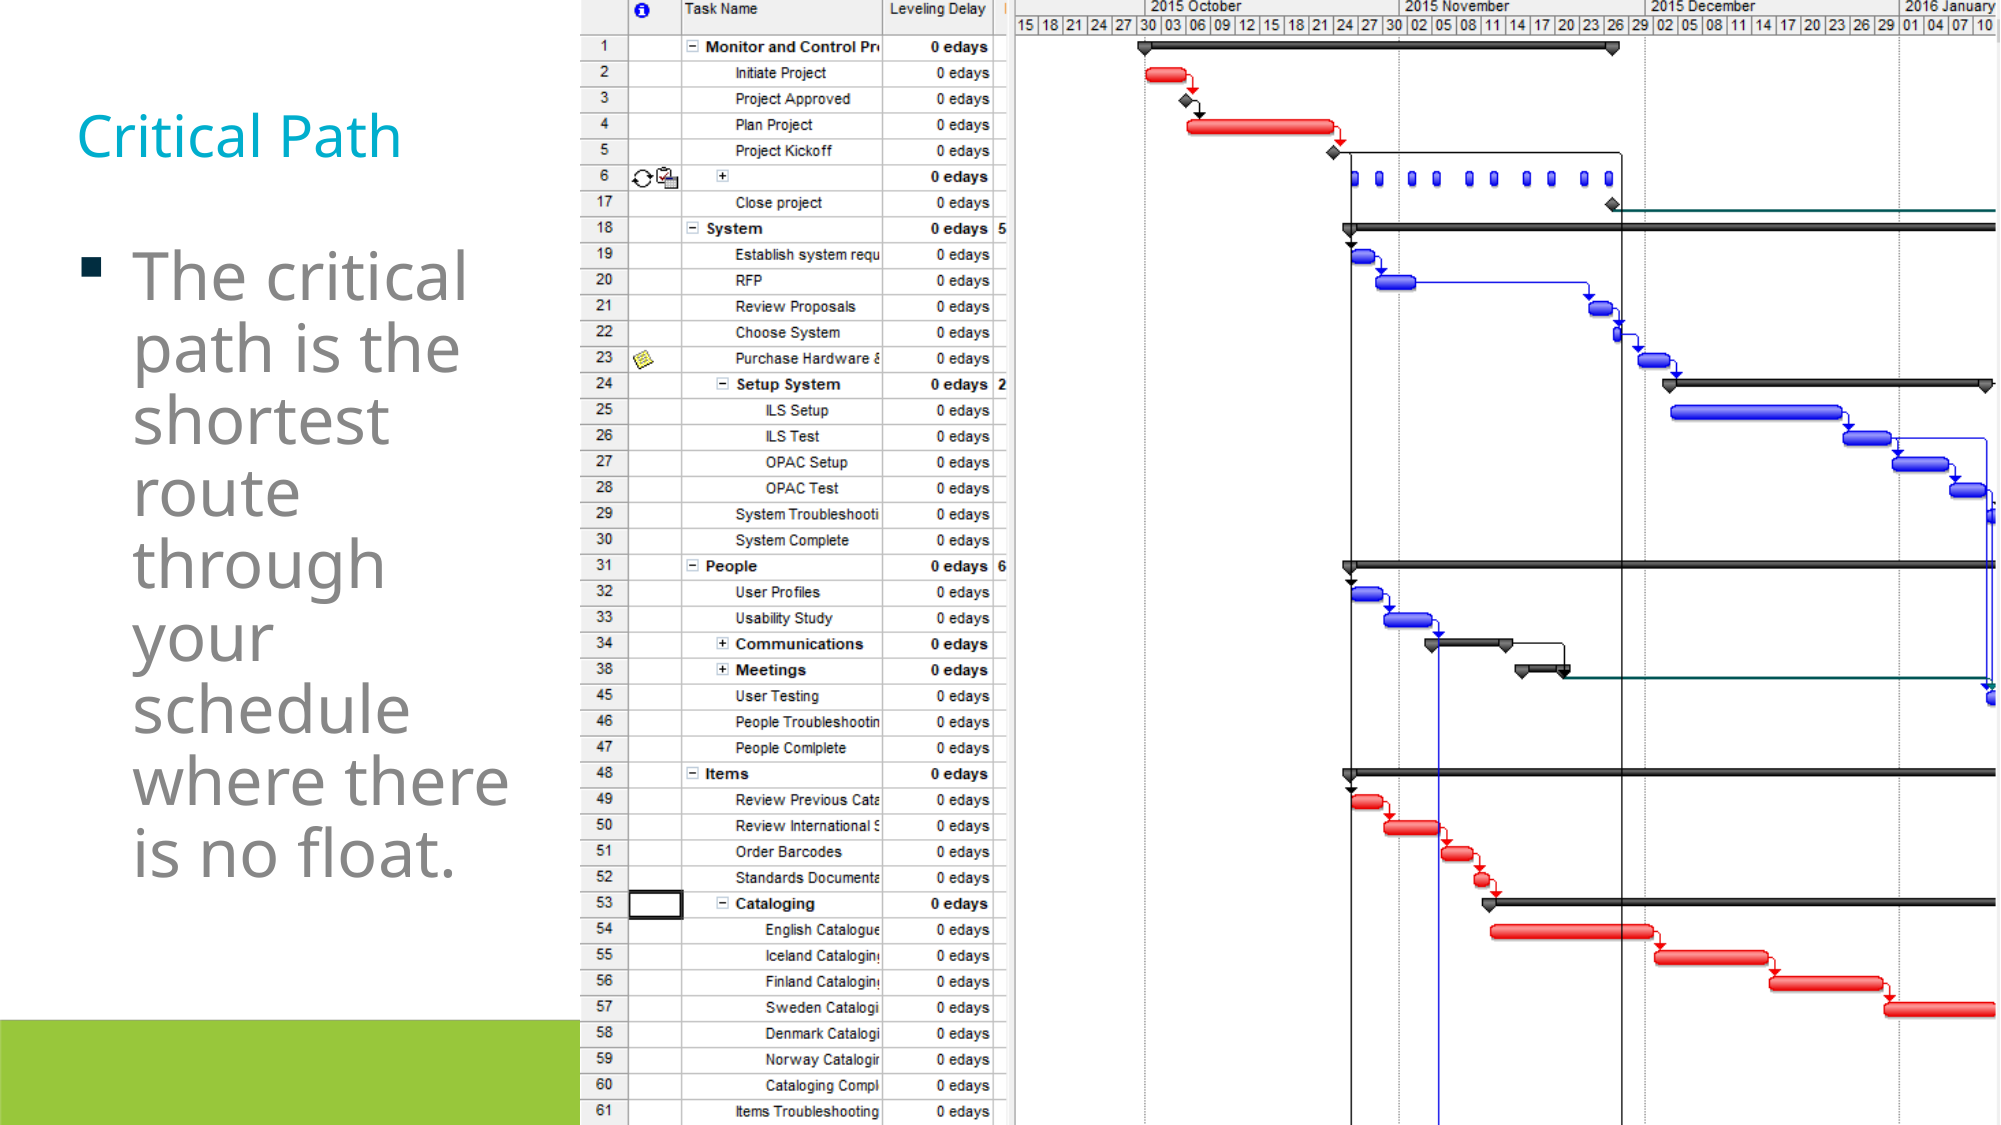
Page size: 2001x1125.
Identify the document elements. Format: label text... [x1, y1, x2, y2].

title Critical Path [60, 82, 580, 194]
list The critical path is the shortest route through your schedule where there is no float. [60, 235, 560, 980]
picture [0, 0, 2001, 1125]
